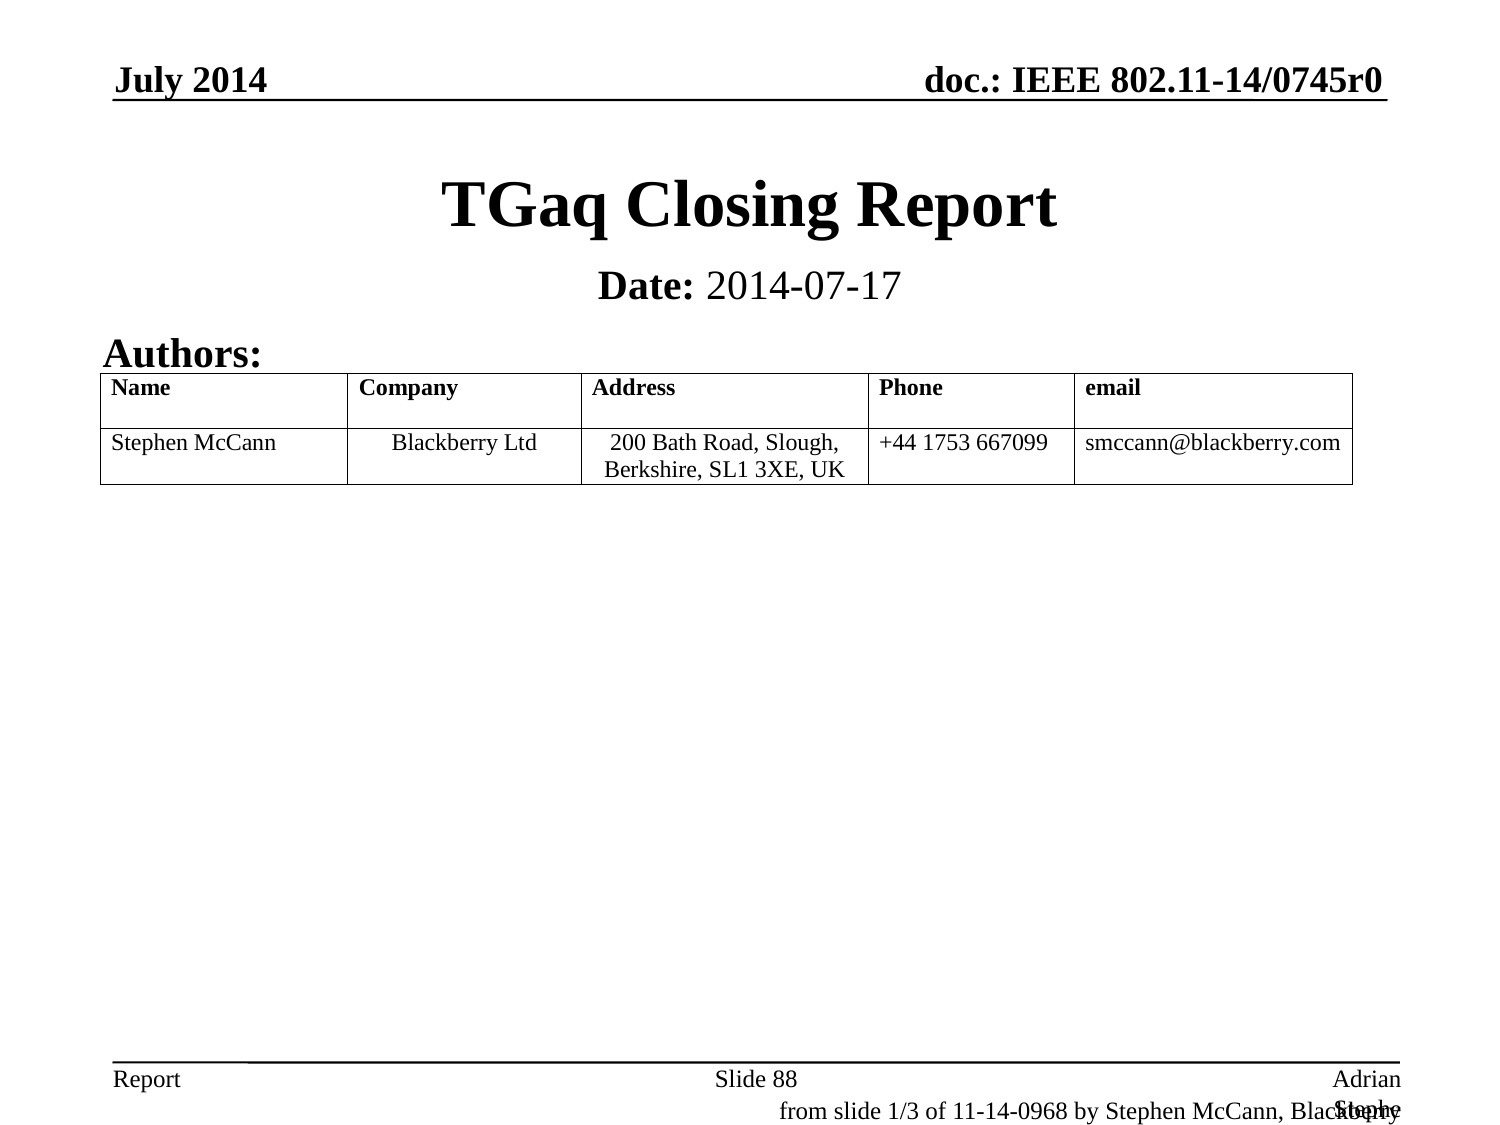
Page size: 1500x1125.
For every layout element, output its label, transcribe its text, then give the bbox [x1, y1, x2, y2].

text_box from slide 1/3 of 11-14-0968 by Stephen McCann, Blackberry [343, 1087, 1417, 1125]
slide_number Slide 88 [712, 1061, 800, 1093]
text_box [85, 372, 1365, 736]
list Date: 2014-07-17 [112, 249, 1388, 313]
footer Adrian Stephens, Intel Corporation [1324, 1061, 1402, 1087]
text_box Authors: [87, 318, 325, 371]
title TGaq Closing Report [112, 112, 1388, 249]
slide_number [114, 54, 374, 101]
